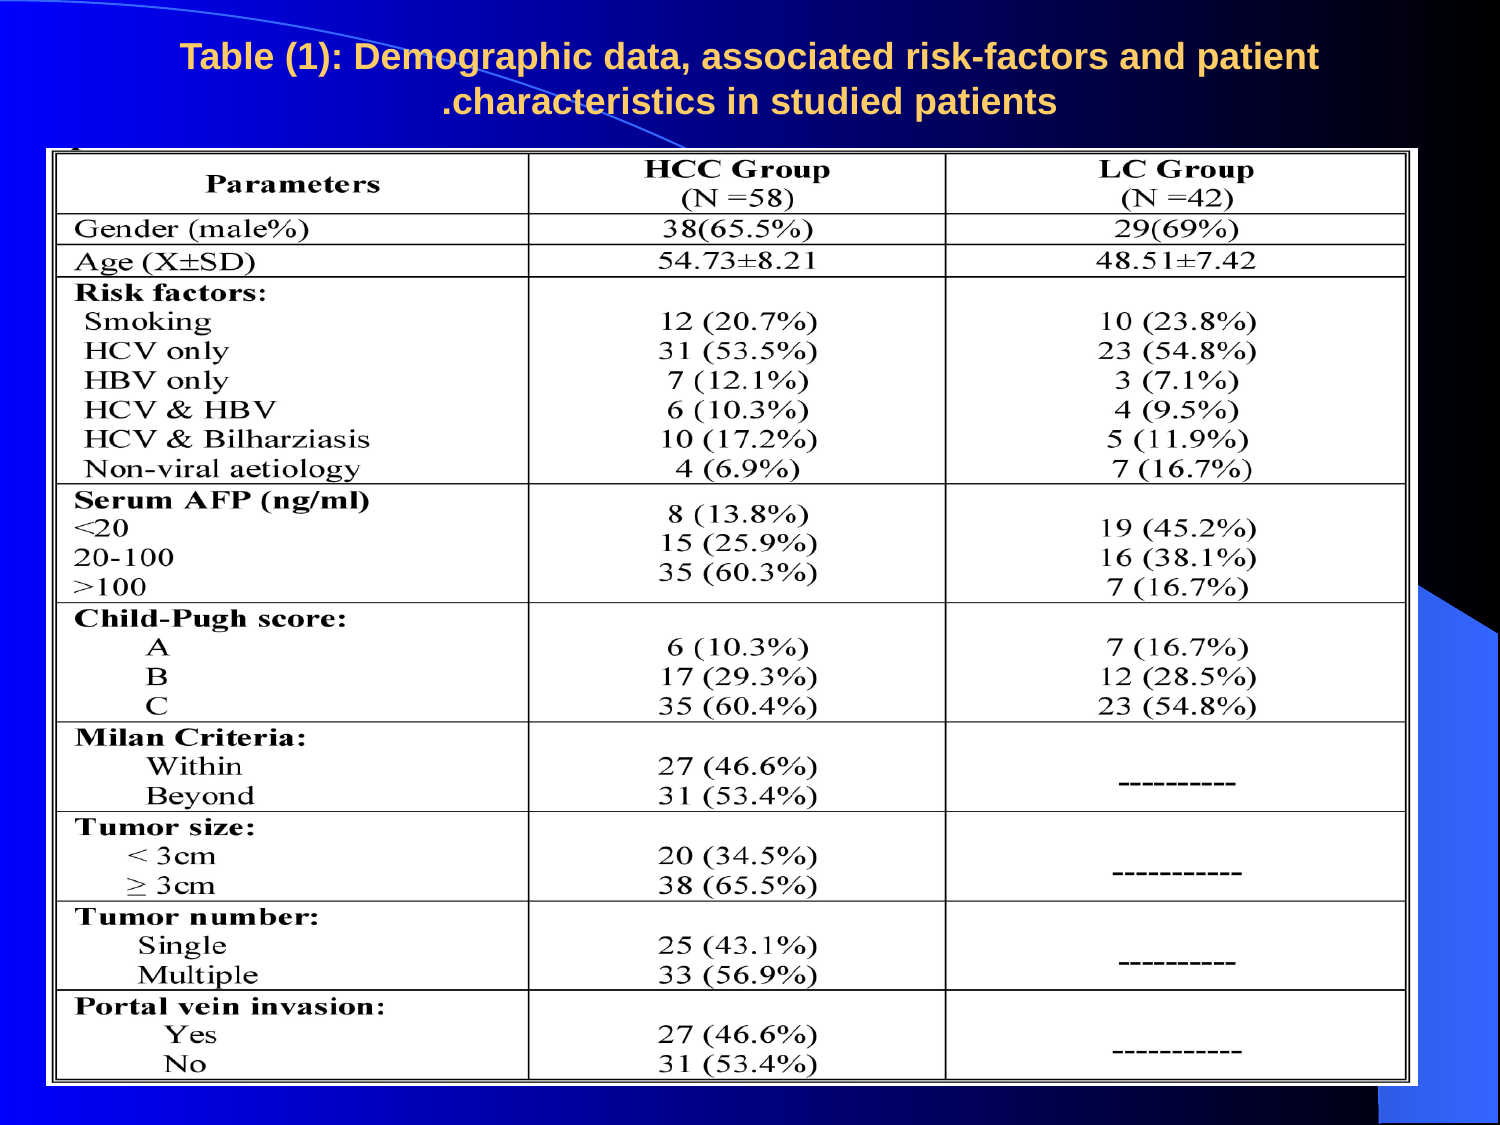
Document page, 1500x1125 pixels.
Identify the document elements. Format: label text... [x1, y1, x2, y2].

title Table (1): Demographic data, associated risk-factors and patient characteristics in studied patients. [58, 0, 1442, 200]
picture [46, 148, 1419, 1086]
